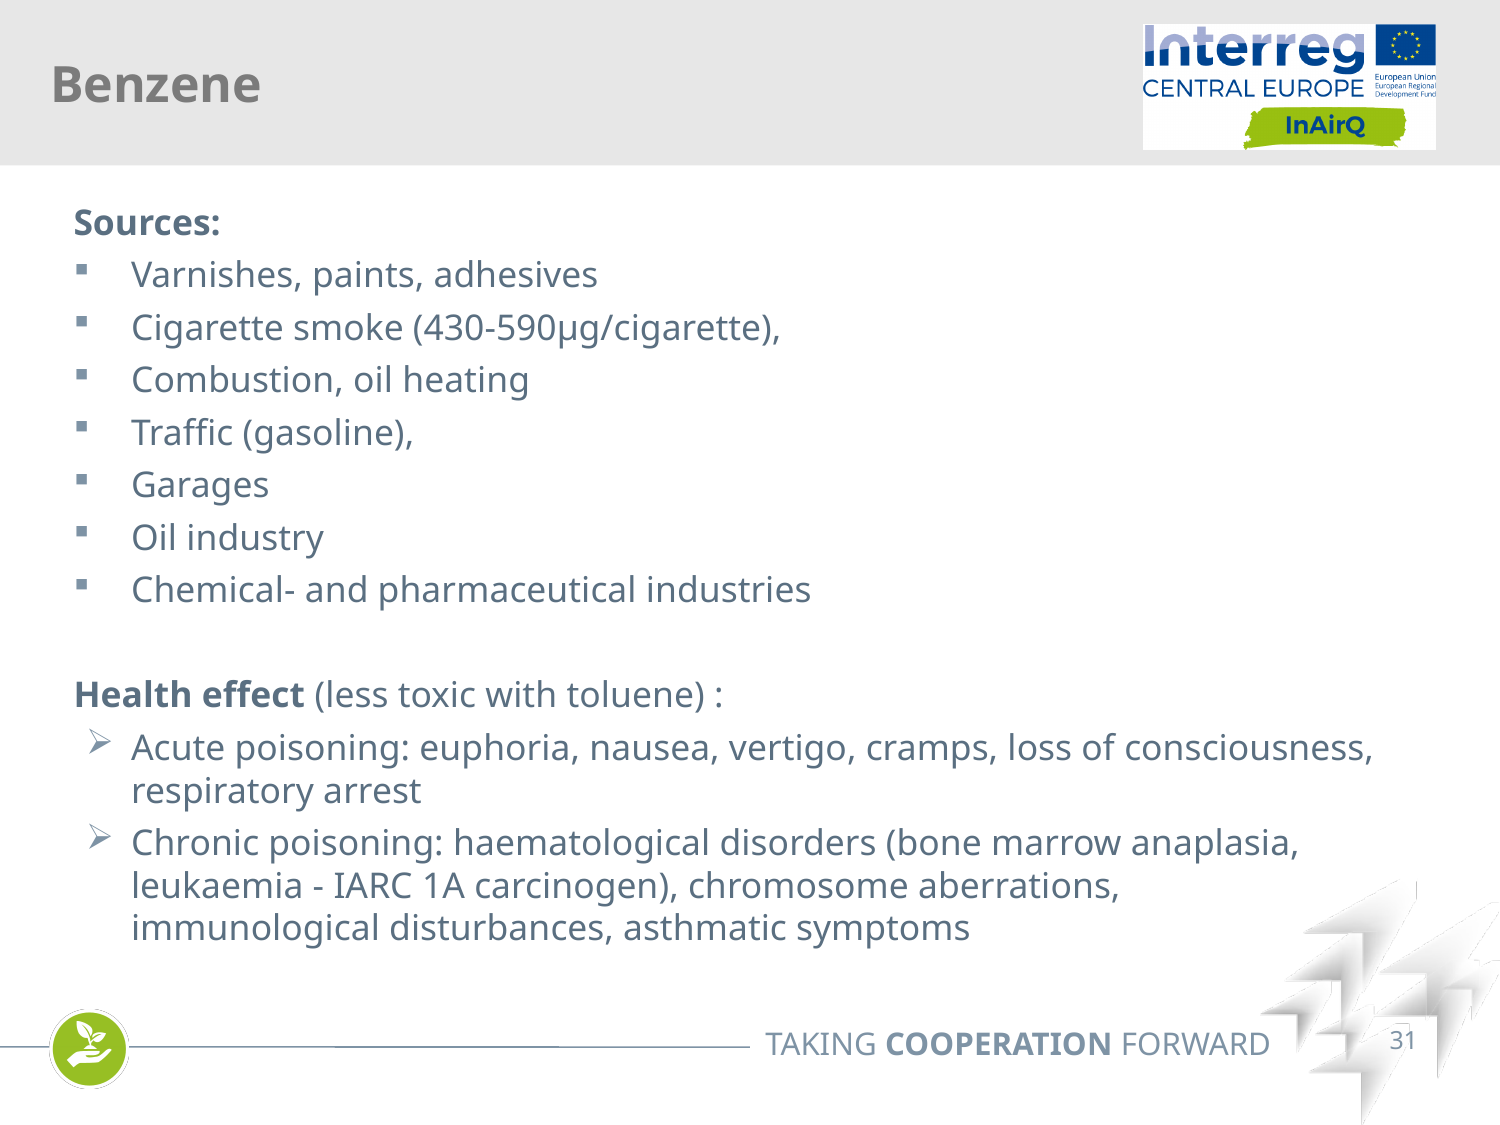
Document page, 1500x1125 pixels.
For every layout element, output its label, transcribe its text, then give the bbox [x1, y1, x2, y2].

text_box Benzene [0, 25, 314, 139]
picture [1143, 24, 1436, 150]
text_box Sources: Varnishes, paints, adhesives Cigarette smoke (430-590µg/cigarette), Combustion, oil heating Traffic (gasoline), Garages Oil industry Chemical- and pharmaceutical industries Health effect (less toxic with toluene) : Acute poisoning: euphoria, nausea, vertigo, cramps, loss of consciousness, respiratory arrest Chronic poisoning: haematological disorders (bone marrow anaplasia, leukaemia - IARC 1A carcinogen), chromosome aberrations, immunological disturbances, asthmatic symptoms [41, 185, 1392, 1000]
picture [1260, 878, 1500, 1125]
picture [49, 1009, 129, 1089]
